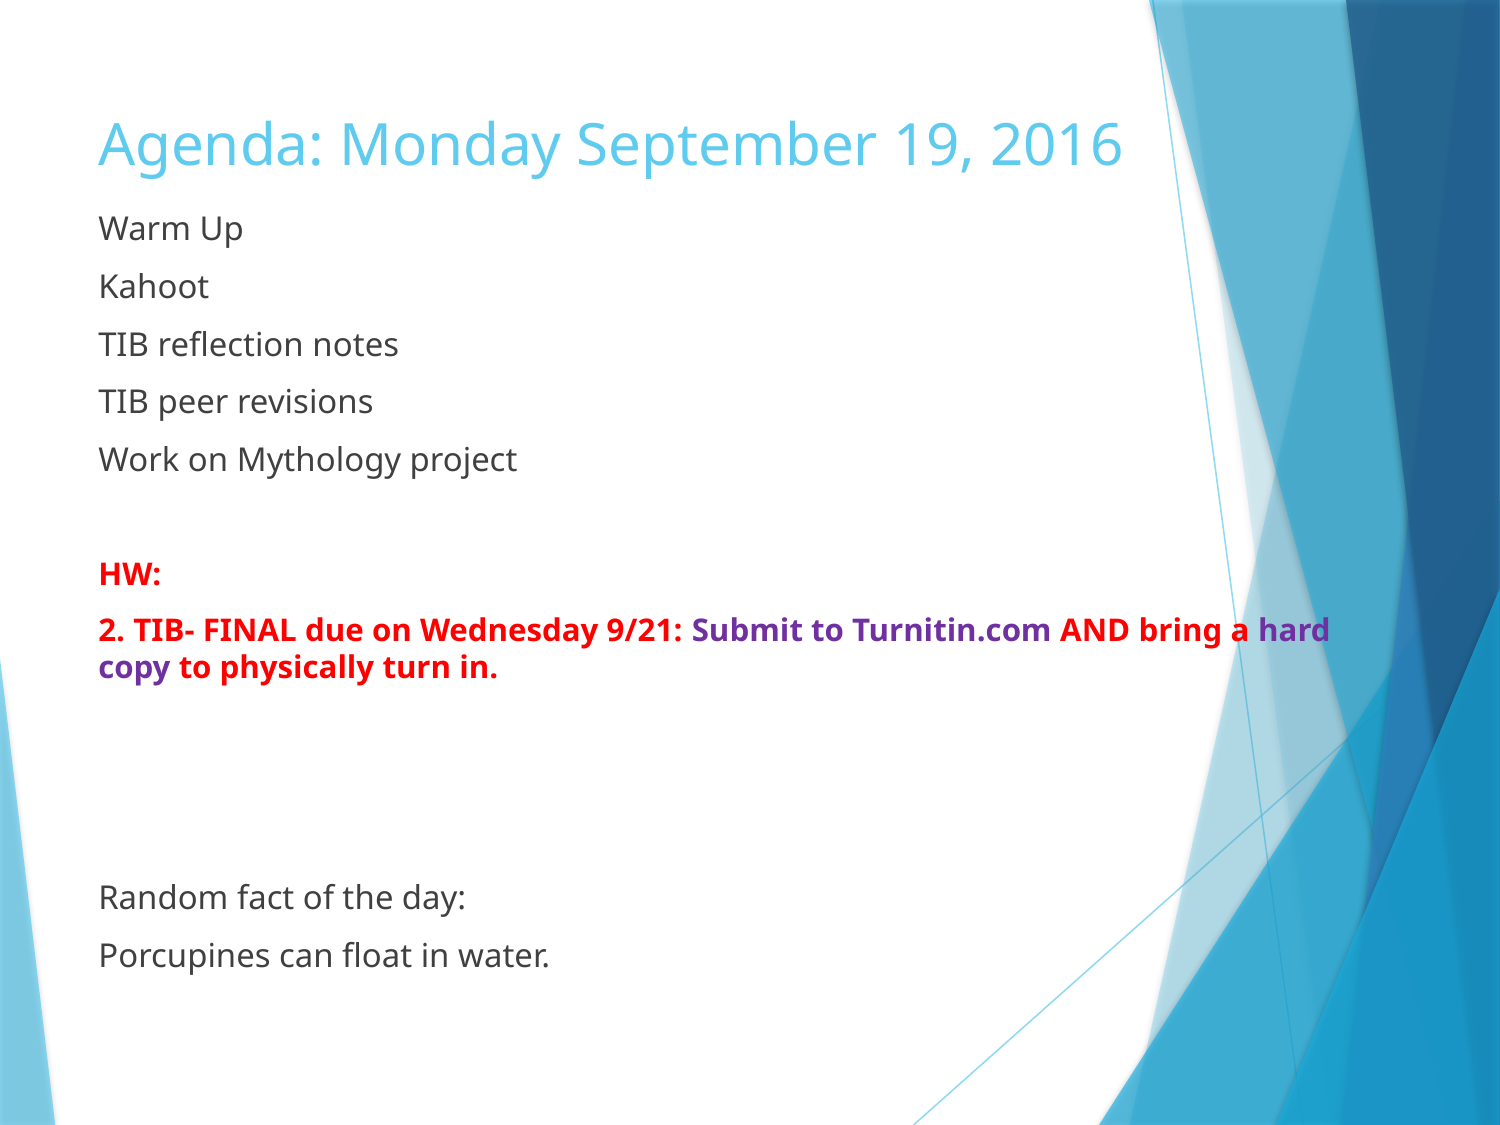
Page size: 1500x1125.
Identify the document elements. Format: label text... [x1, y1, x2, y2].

list Warm Up Kahoot TIB reflection notes TIB peer revisions Work on Mythology project HW: 2. TIB- FINAL due on Wednesday 9/21: Submit to Turnitin.com AND bring a hard copy to physically turn in. Random fact of the day: Porcupines can float in water. [83, 200, 1400, 992]
title Agenda: Monday September 19, 2016 [83, 99, 1141, 188]
